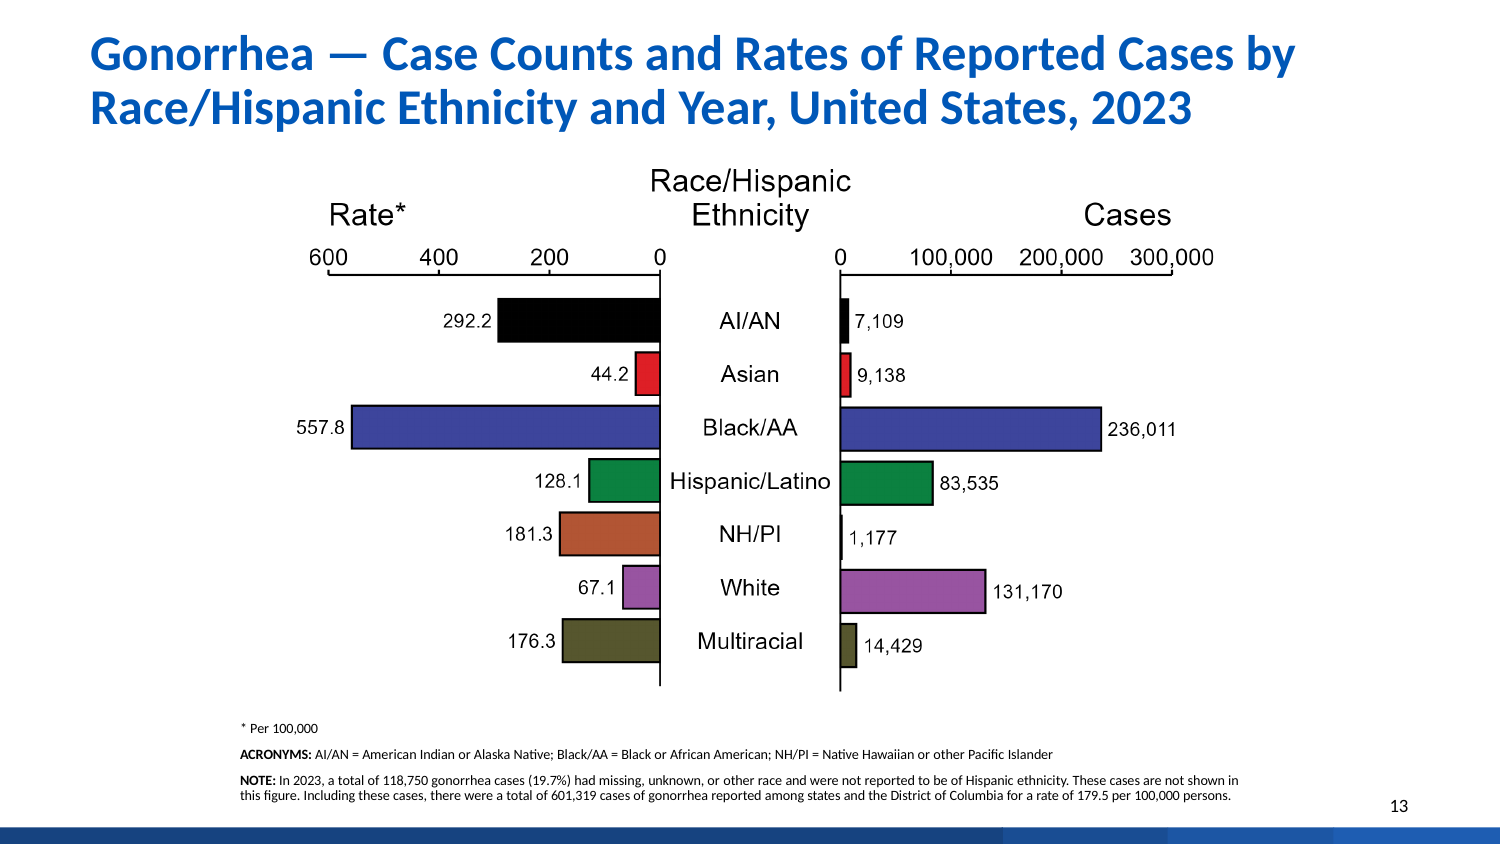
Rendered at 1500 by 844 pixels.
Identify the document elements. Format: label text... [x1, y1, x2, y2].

title Gonorrhea — Case Counts and Rates of Reported Cases by Race/Hispanic Ethnicity and Year, United States, 2023 [75, 19, 1425, 144]
picture [258, 166, 1242, 694]
list * Per 100,000 ACRONYMS: AI/AN = American Indian or Alaska Native; Black/AA = Black or African American; NH/PI = Native Hawaiian or other Pacific Islander NOTE: In 2023, a total of 118,750 gonorrhea cases (19.7%) had missing, unknown, or other race and were not reported to be of Hispanic ethnicity. These cases are not shown in this figure. Including these cases, there were a total of 601,319 cases of gonorrhea reported among states and the District of Columbia for a rate of 179.5 per 100,000 persons. [225, 714, 1275, 820]
